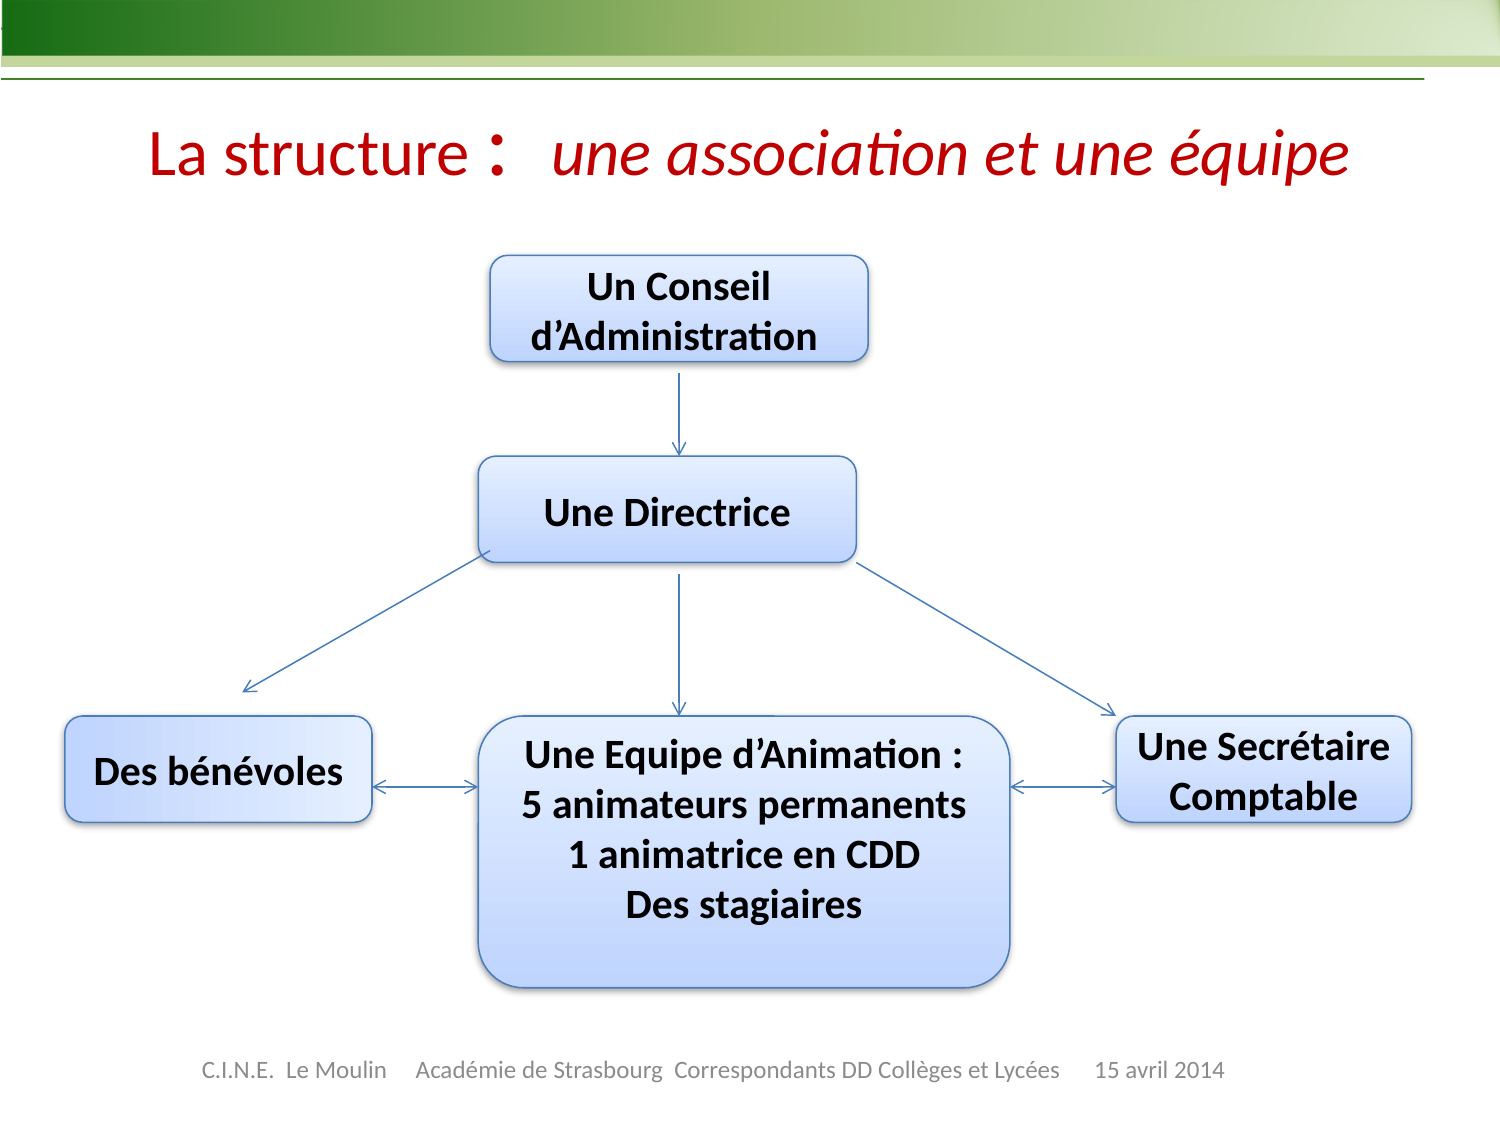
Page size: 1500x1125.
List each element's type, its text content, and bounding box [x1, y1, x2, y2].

title La structure : une association et une équipe [75, 45, 1425, 233]
picture [0, 0, 1500, 81]
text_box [241, 550, 491, 693]
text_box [855, 562, 1117, 717]
text_box Une Secrétaire Comptable [1115, 715, 1413, 824]
footer C.I.N.E. Le Moulin Académie de Strasbourg Correspondants DD Collèges et Lycées 15 avril 2014 [147, 1035, 1282, 1103]
text_box Un Conseil d’Administration [489, 254, 869, 363]
text_box Des bénévoles [64, 715, 373, 824]
text_box Une Equipe d’Animation : 5 animateurs permanents 1 animatrice en CDD Des stagiaires [477, 715, 1011, 989]
text_box Une Directrice [477, 455, 858, 564]
